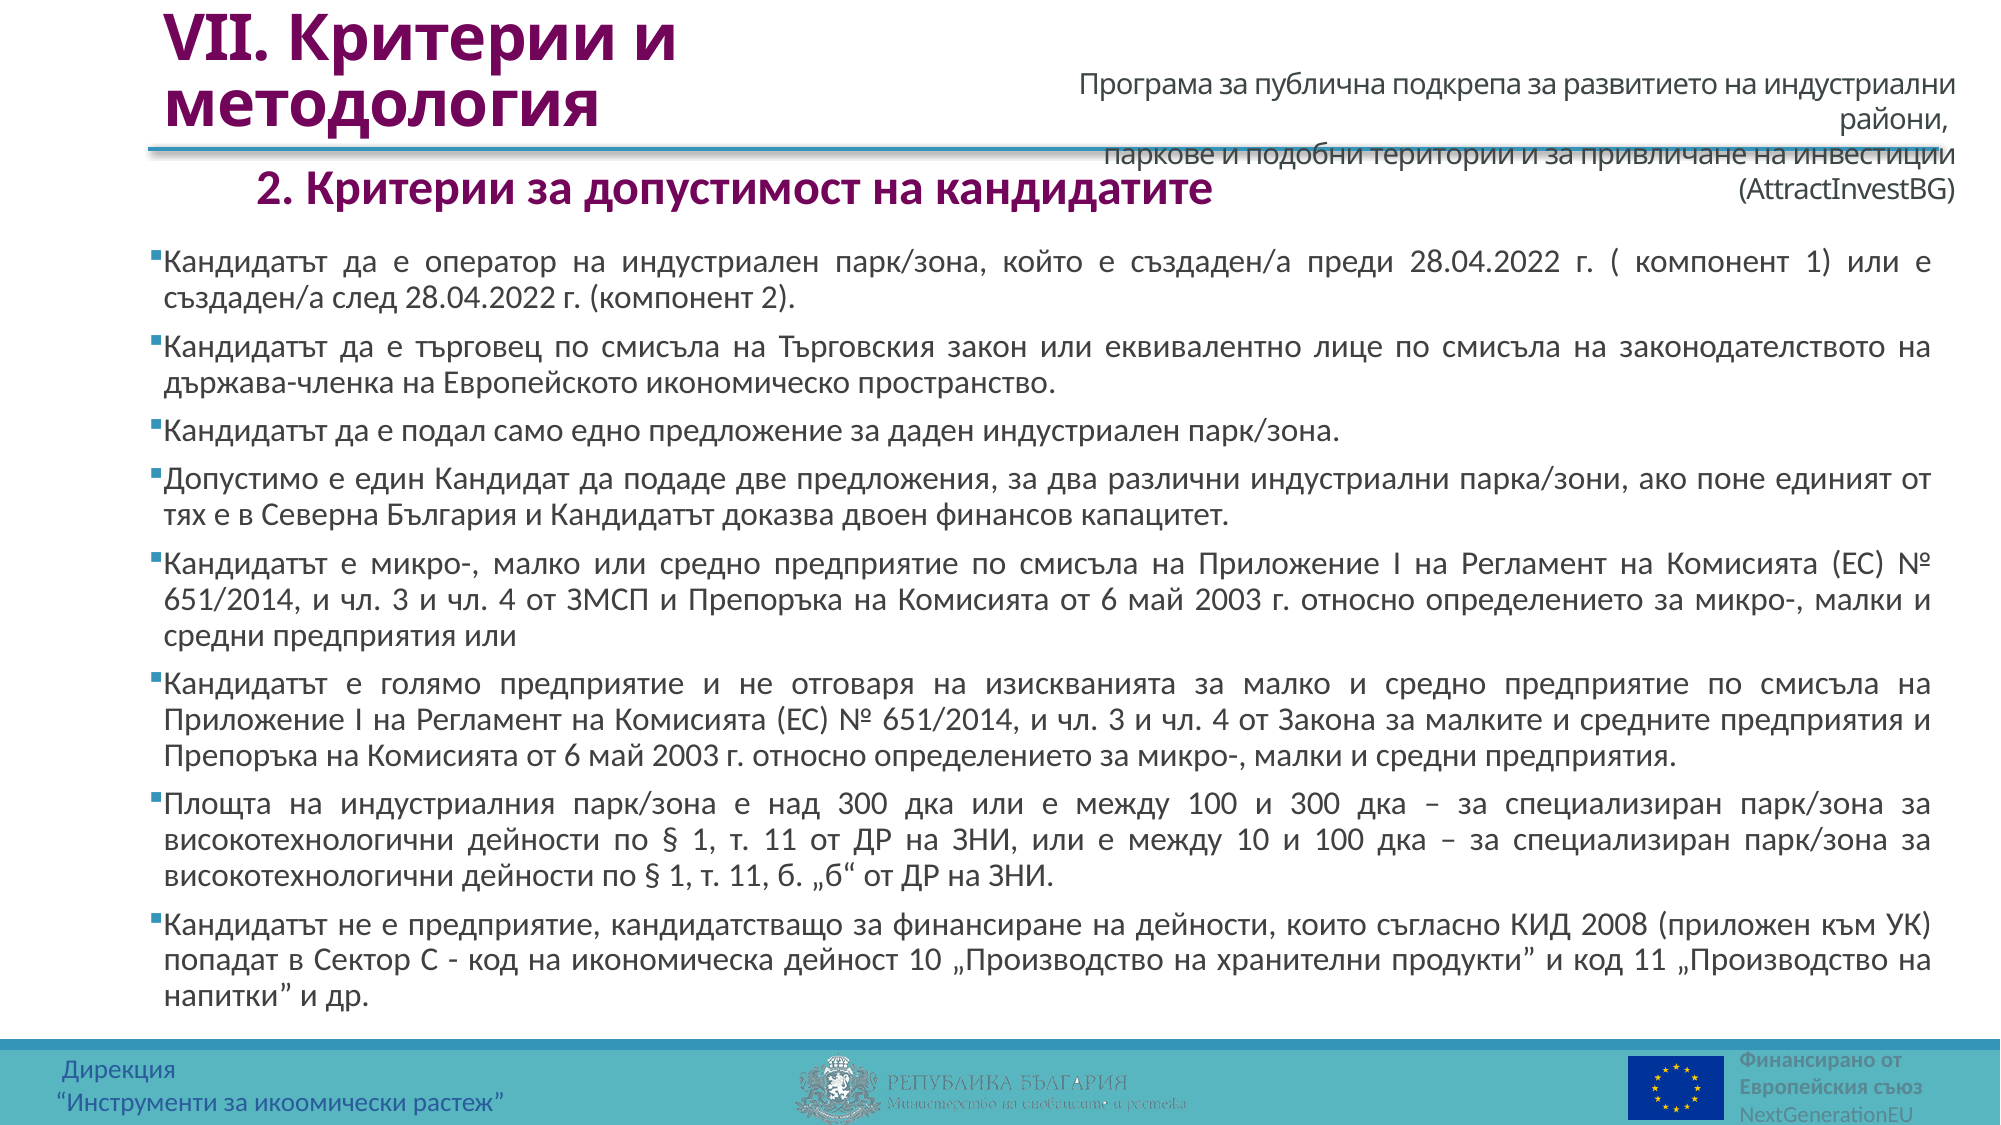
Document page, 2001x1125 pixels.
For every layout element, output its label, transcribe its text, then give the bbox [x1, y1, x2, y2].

text_box 2. Критерии за допустимост на кандидатите [241, 147, 1955, 223]
title VII. Критерии и методология [148, 0, 1147, 148]
picture [1628, 1056, 1724, 1120]
list Кандидатът да е оператор на индустриален парк/зона, който е създаден/а преди 28.04.2022 г. ( компонент 1) или е създаден/а след 28.04.2022 г. (компонент 2). Кандидатът да е търговец по смисъла на Търговския закон или еквивалентно лице по смисъла на законодателството на държава-членка на Европейското икономическо пространство. Кандидатът да е подал само едно предложение за даден индустриален парк/зона. Допустимо е един Кандидат да подаде две предложения, за два различни индустриални парка/зони, ако поне единият от тях е в Северна България и Кандидатът доказва двоен финансов капацитет. Кандидатът е микро-, малко или средно предприятие по смисъла на Приложение I на Регламент на Комисията (ЕС) № 651/2014, и чл. 3 и чл. 4 от ЗМСП и Препоръка на Комисията от 6 май 2003 г. относно определението за микро-, малки и средни предприятия или Кандидатът е голямо предприятие и не отговаря на изискванията за малко и средно предприятие по смисъла на Приложение I на Регламент на Комисията (ЕС) № 651/2014, и чл. 3 и чл. 4 от Закона за малките и средните предприятия и Препоръка на Комисията от 6 май 2003 г. относно определението за микро-, малки и средни предприятия. Площта на индустриалния парк/зона е над 300 дка или е между 100 и 300 дка – за специализиран парк/зона за високотехнологични дейности по § 1, т. 11 от ДР на ЗНИ, или е между 10 и 100 дка – за специализиран парк/зона за високотехнологични дейности по § 1, т. 11, б. „б“ от ДР на ЗНИ. Кандидатът не е предприятие, кандидатстващо за финансиране на дейности, които съгласно КИД 2008 (приложен към УК) попадат в Сектор С - код на икономическа дейност 10 „Производство на хранителни продукти” и код 11 „Производство на напитки” и др. [148, 236, 1935, 1028]
